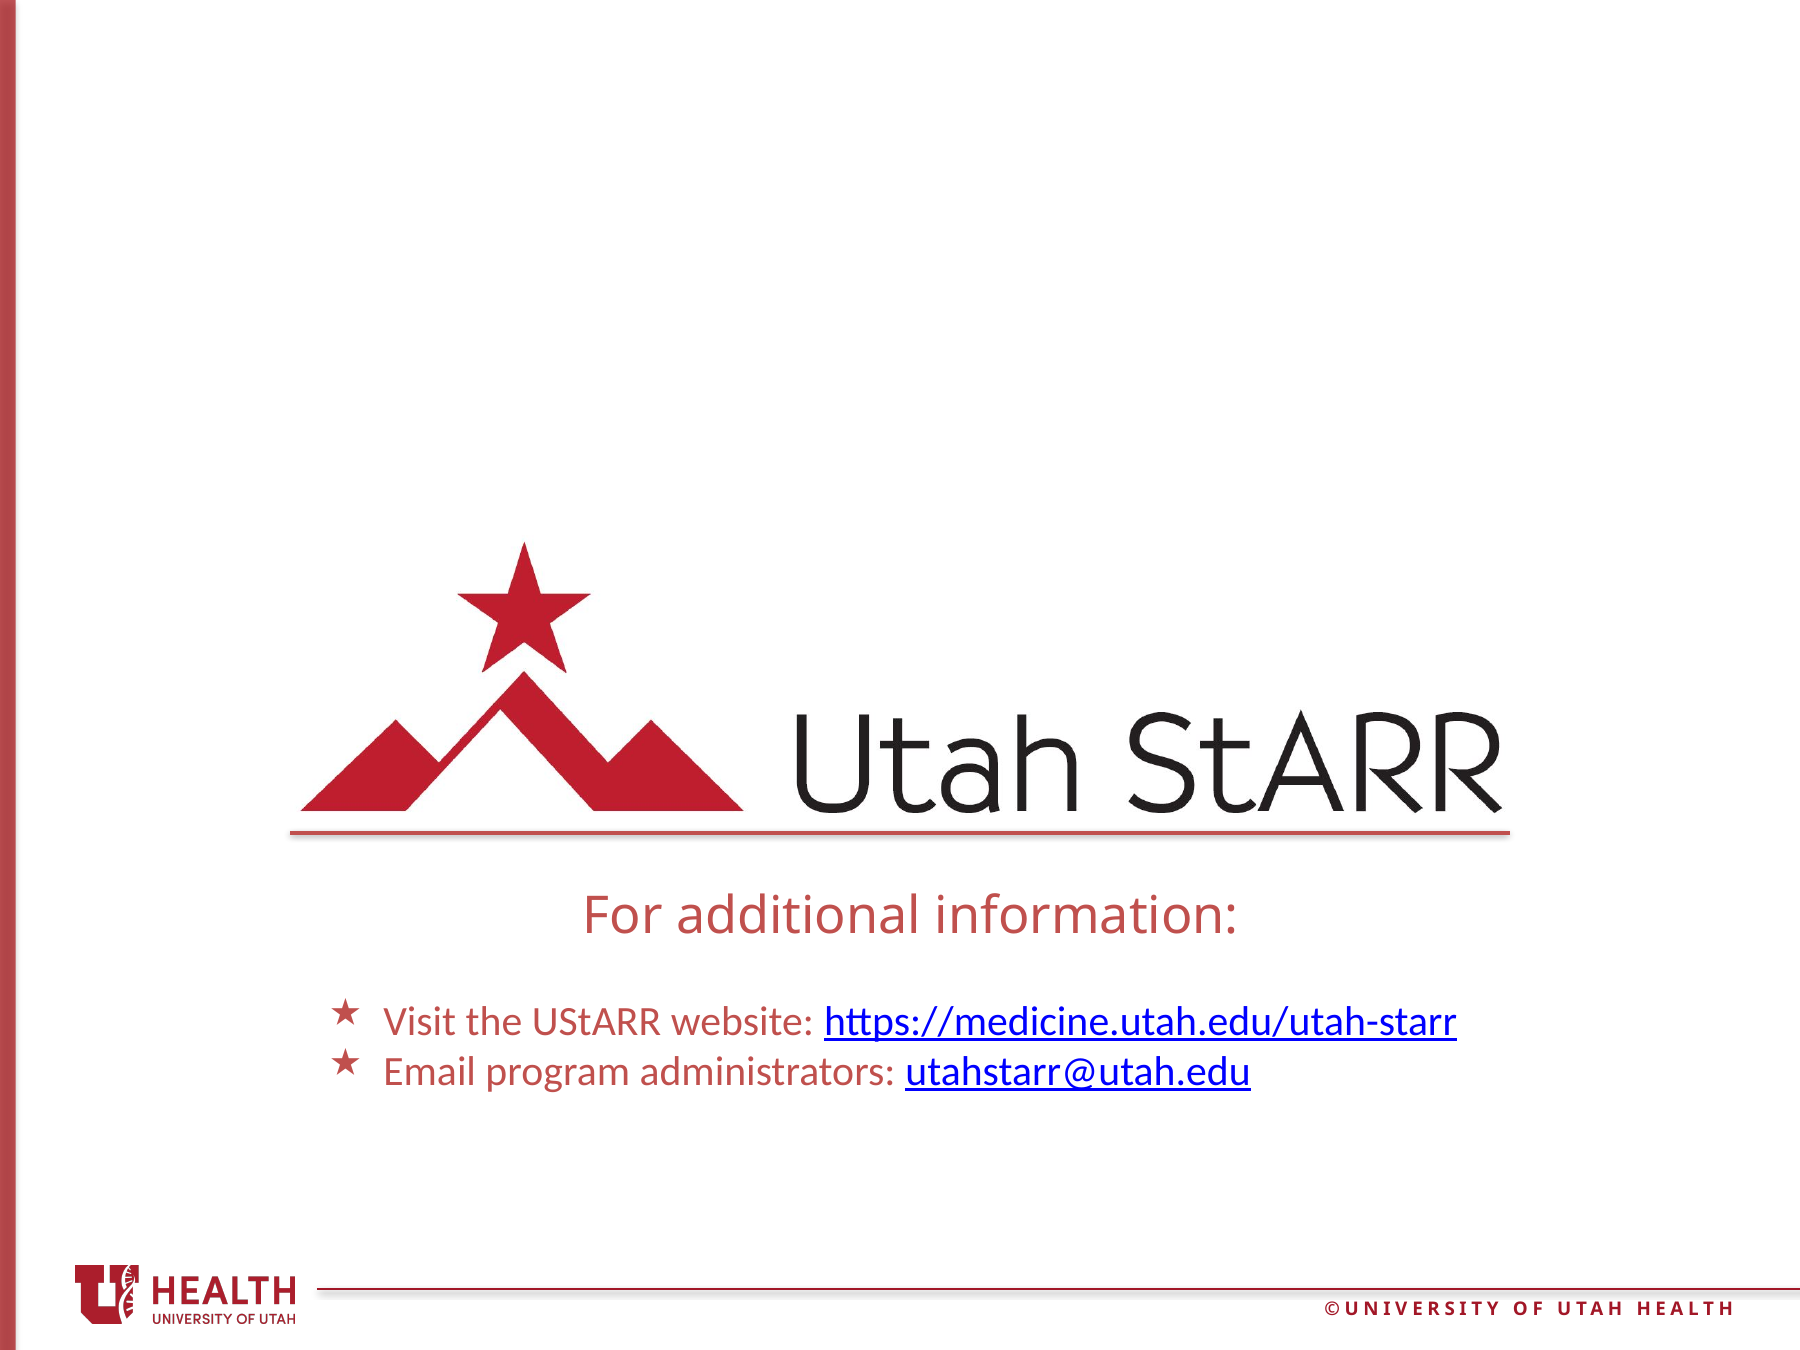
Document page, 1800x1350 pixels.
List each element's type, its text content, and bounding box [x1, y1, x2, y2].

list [289, 534, 1511, 815]
picture [75, 1265, 295, 1324]
text_box For additional information: Visit the UStARR website: https://medicine.utah.edu/utah-starr Email program administrators: utahstarr@utah.edu [312, 873, 1510, 1102]
